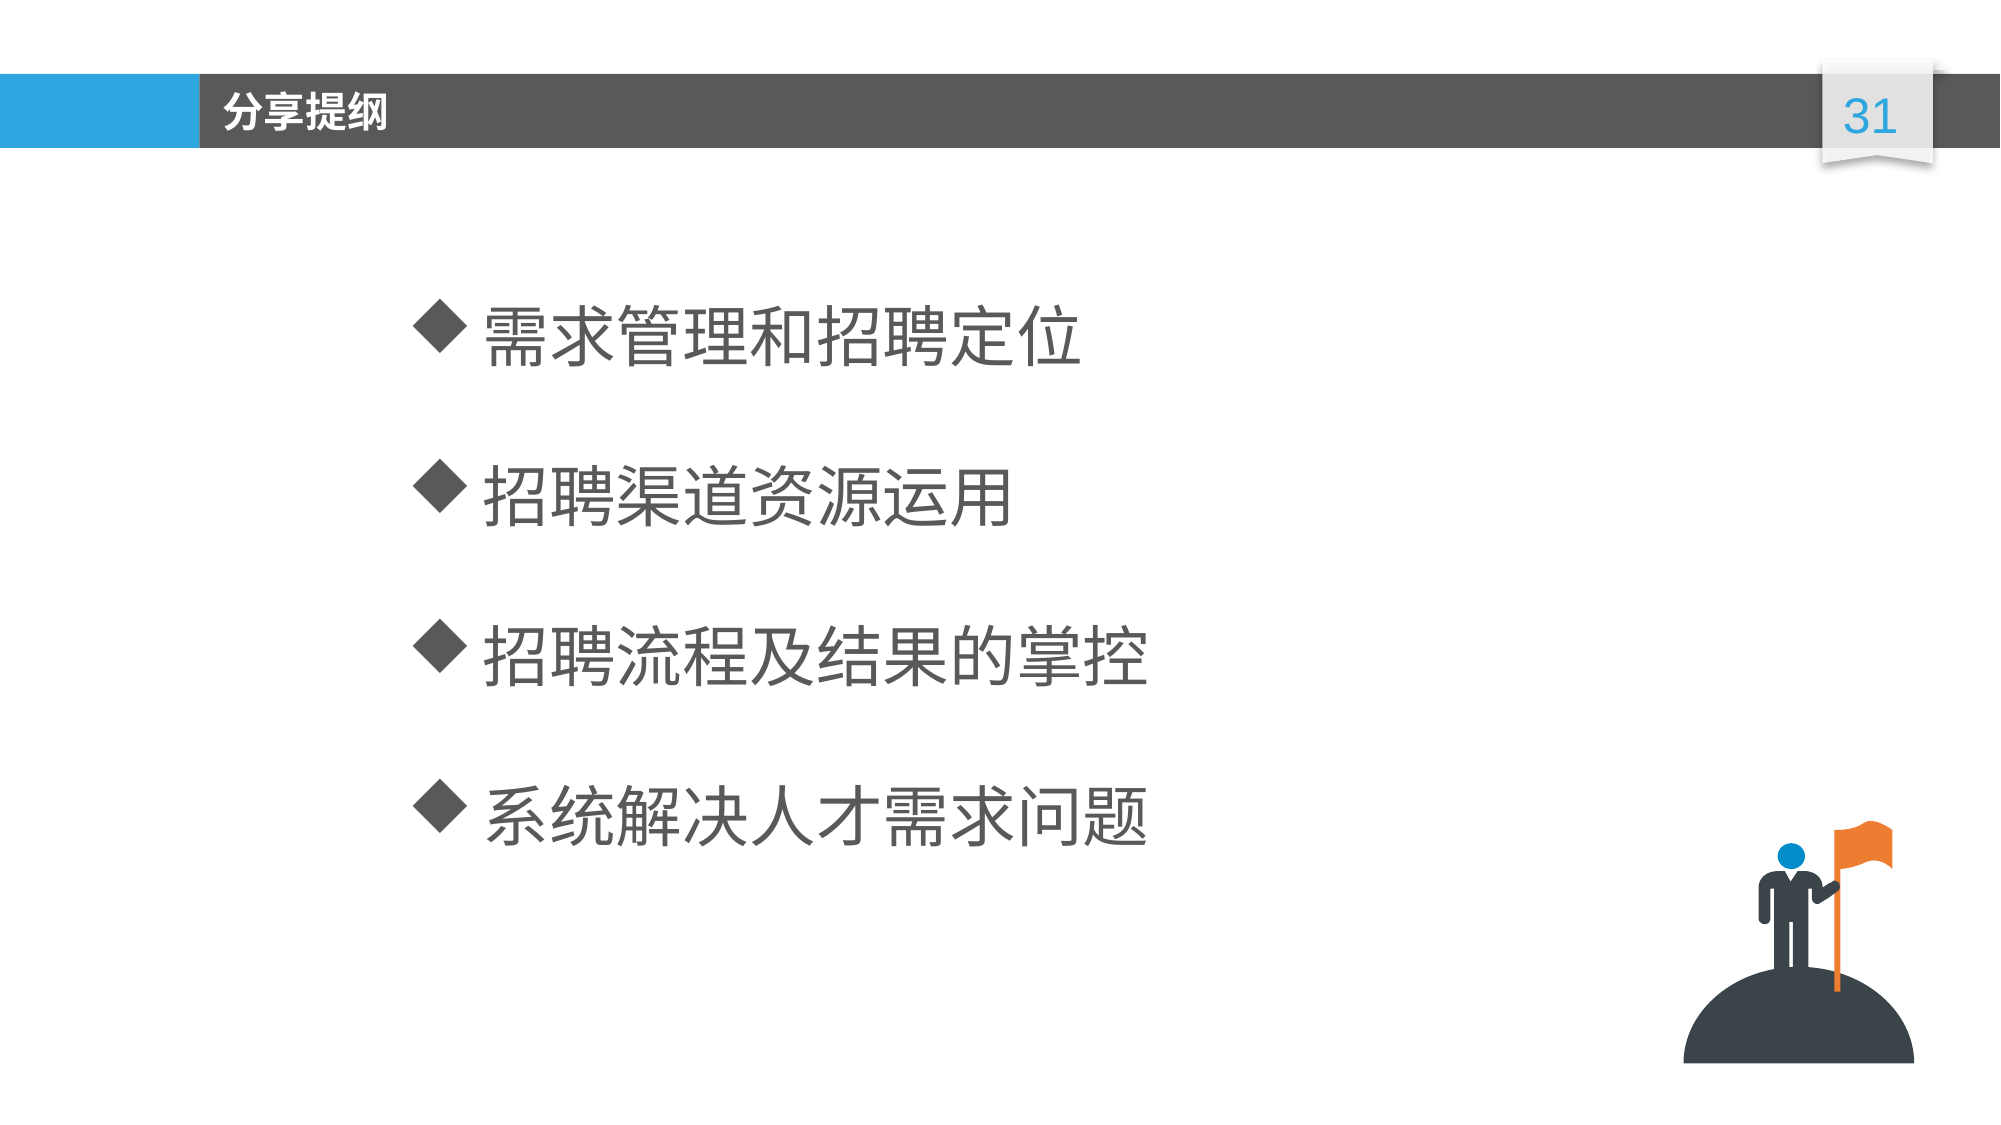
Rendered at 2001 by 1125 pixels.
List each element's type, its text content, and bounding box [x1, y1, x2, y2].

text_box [1683, 815, 1915, 1064]
text_box 分享提纲 [207, 78, 1004, 144]
text_box 需求管理和招聘定位 招聘渠道资源运用 招聘流程及结果的掌控 系统解决人才需求问题 [392, 187, 1746, 997]
